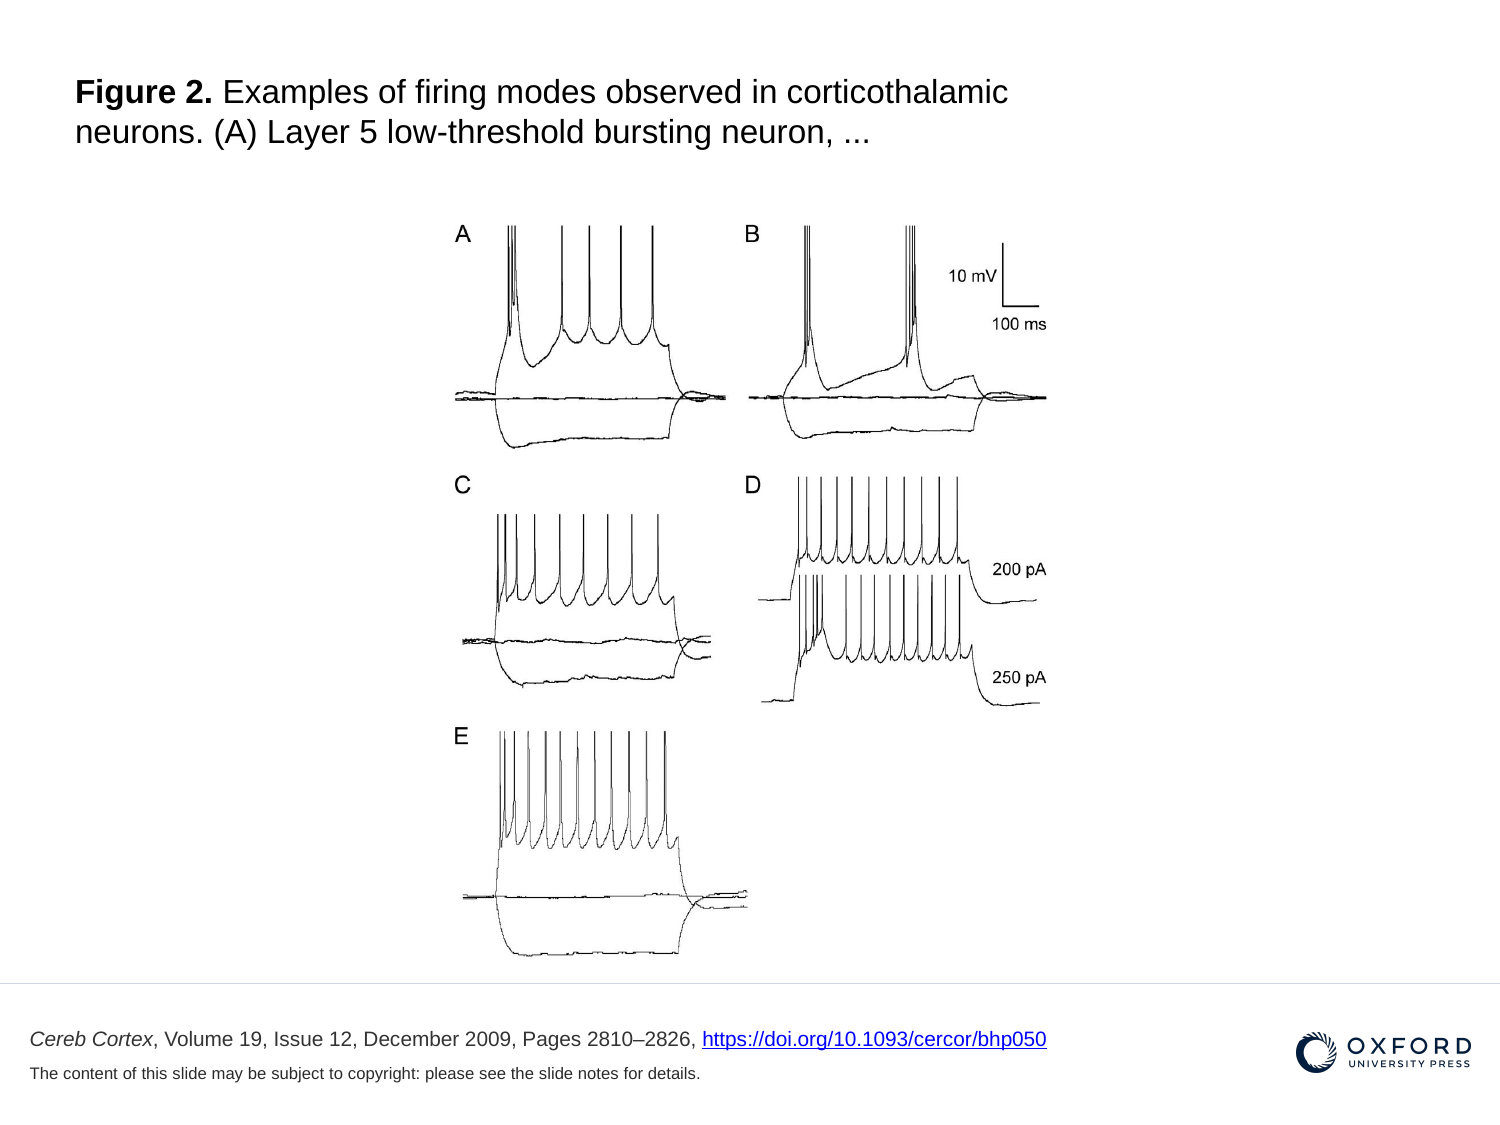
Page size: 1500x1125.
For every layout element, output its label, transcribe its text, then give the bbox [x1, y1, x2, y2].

picture [454, 224, 1047, 957]
footer Cereb Cortex, Volume 19, Issue 12, December 2009, Pages 2810–2826, https://doi.org/10.1093/cercor/bhp050 The content of this slide may be subject to copyright: please see the slide notes for details. [0, 983, 1260, 1125]
title Figure 2. Examples of firing modes observed in corticothalamic neurons. (A) Layer 5 low-threshold bursting neuron, ... [75, 69, 1078, 171]
picture [1296, 1032, 1471, 1073]
